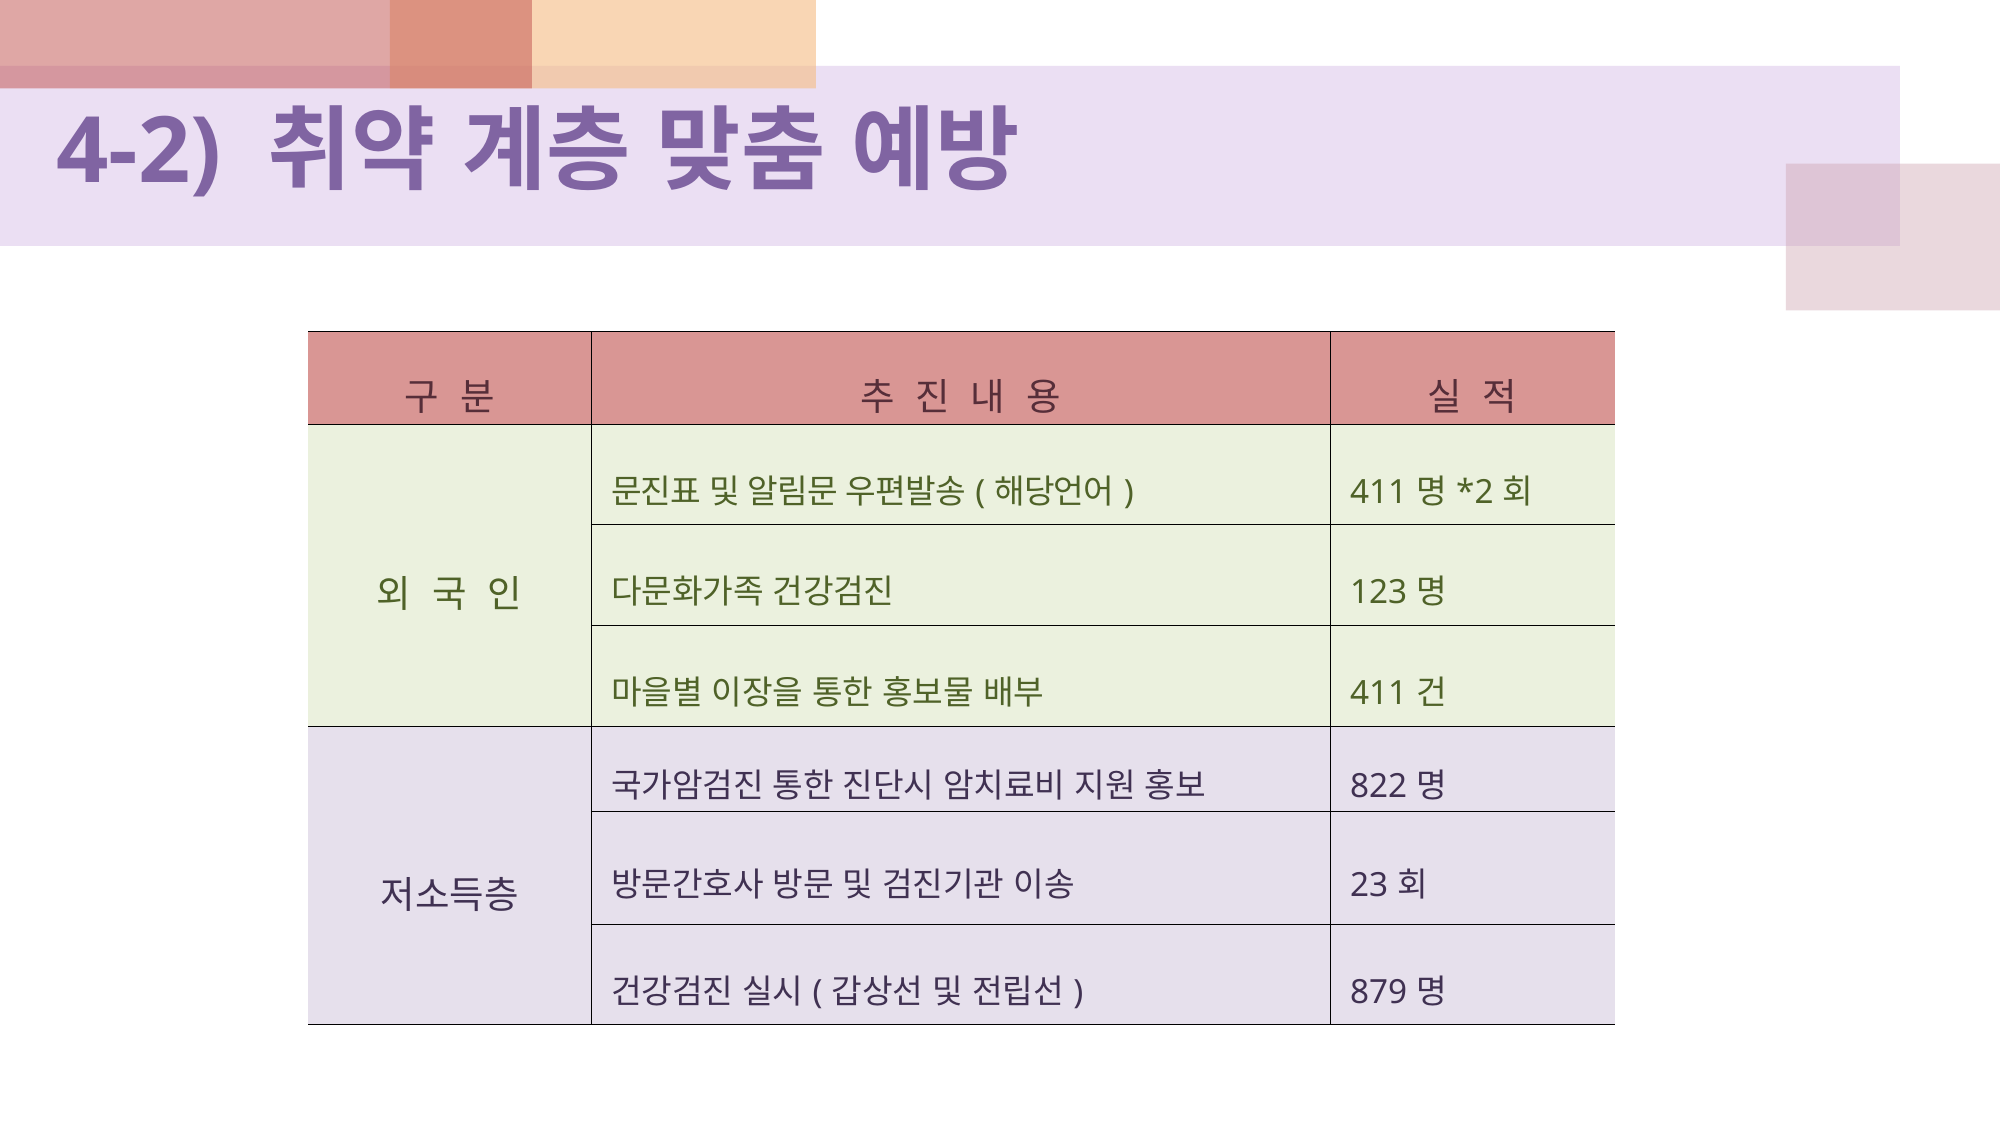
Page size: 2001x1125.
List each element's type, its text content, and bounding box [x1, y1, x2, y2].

table_header 구 분 [308, 332, 591, 424]
table_header 실 적 [1331, 332, 1615, 424]
table_header 추 진 내 용 [592, 332, 1330, 424]
table_cell 23회 [1331, 812, 1615, 924]
table_cell 411명*2회 [1331, 425, 1615, 524]
table_cell 마을별 이장을 통한 홍보물 배부 [592, 626, 1330, 726]
table_cell 저소득층 [308, 727, 591, 1024]
table_cell 879명 [1331, 925, 1615, 1024]
text_box 4-2) 취약 계층 맞춤 예방 [41, 87, 1392, 205]
table_cell 외 국 인 [308, 425, 591, 726]
table_cell 123명 [1331, 525, 1615, 625]
table_cell 822명 [1331, 727, 1615, 811]
table_cell 411건 [1331, 626, 1615, 726]
table_cell 건강검진 실시(갑상선 및 전립선) [592, 925, 1330, 1024]
table_cell 방문간호사 방문 및 검진기관 이송 [592, 812, 1330, 924]
table_cell 국가암검진 통한 진단시 암치료비 지원 홍보 [592, 727, 1330, 811]
table_cell 다문화가족 건강검진 [592, 525, 1330, 625]
table_cell 문진표 및 알림문 우편발송(해당언어) [592, 425, 1330, 524]
